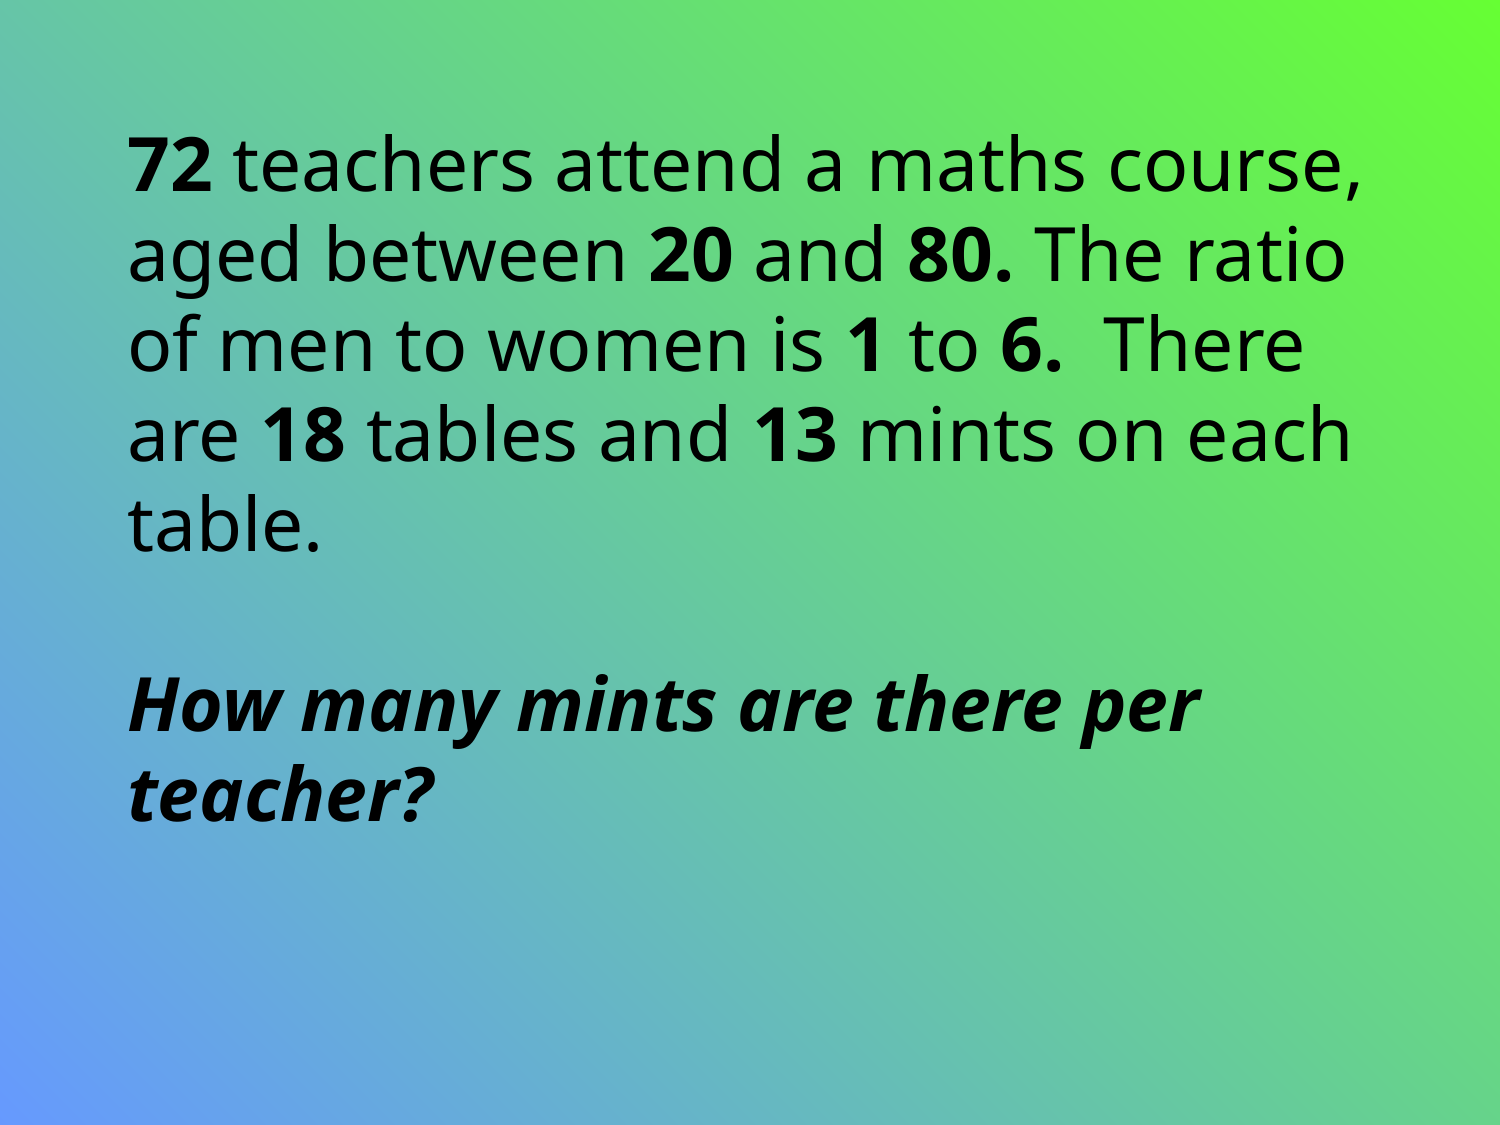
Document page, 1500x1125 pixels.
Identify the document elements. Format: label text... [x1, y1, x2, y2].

title 72 teachers attend a maths course, aged between 20 and 80. The ratio of men to women is 1 to 6. There are 18 tables and 13 mints on each table. How many mints are there per teacher? [112, 99, 1388, 963]
